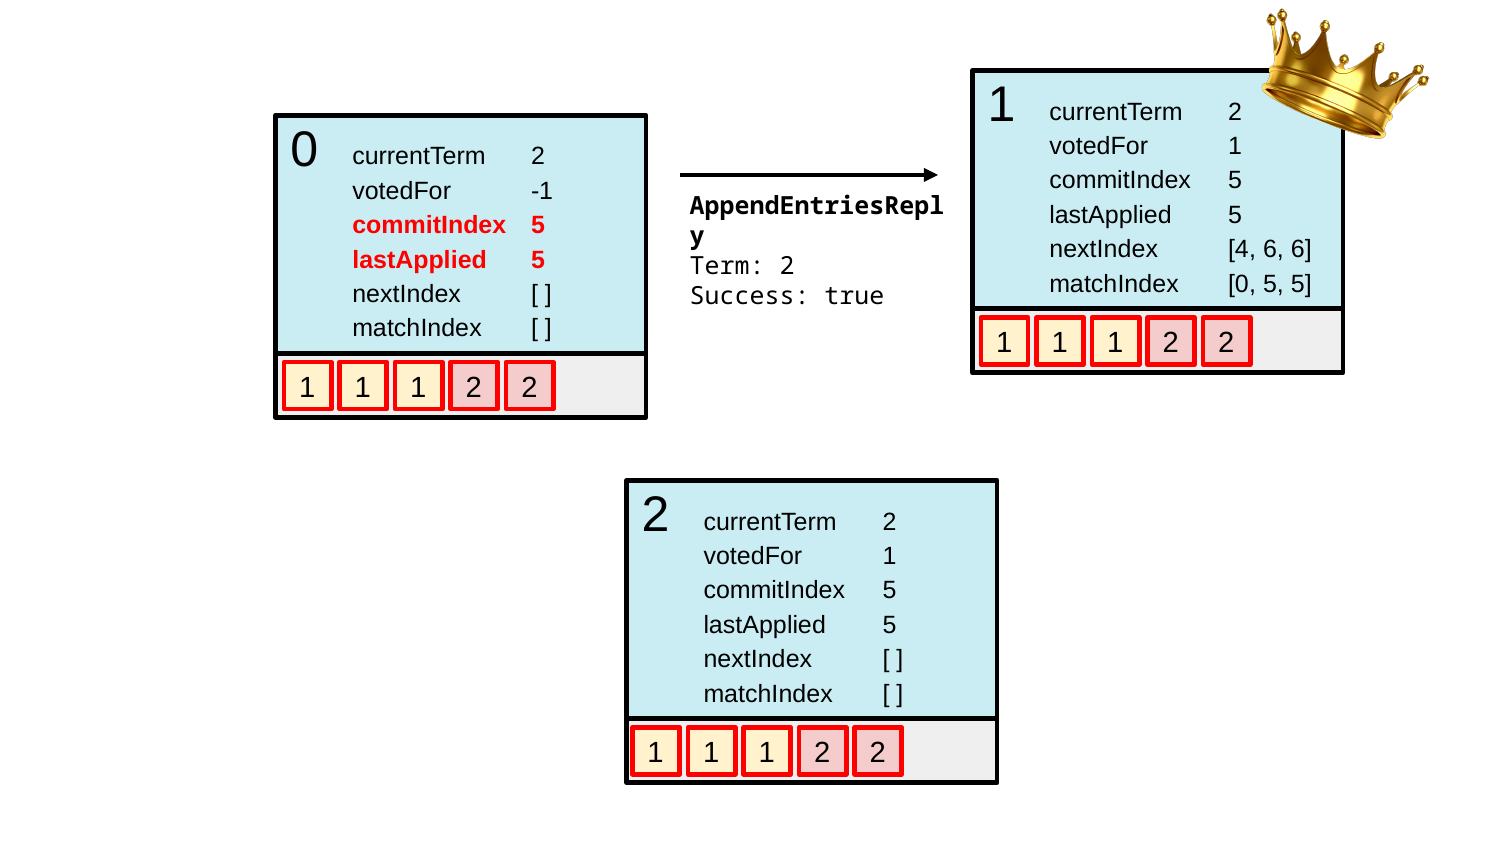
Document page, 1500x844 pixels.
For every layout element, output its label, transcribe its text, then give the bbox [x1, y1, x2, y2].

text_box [275, 101, 647, 418]
text_box AppendEntriesReply Term: 2 Success: true [674, 174, 965, 296]
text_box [972, 56, 1344, 373]
picture [1250, 0, 1434, 152]
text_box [626, 466, 998, 783]
